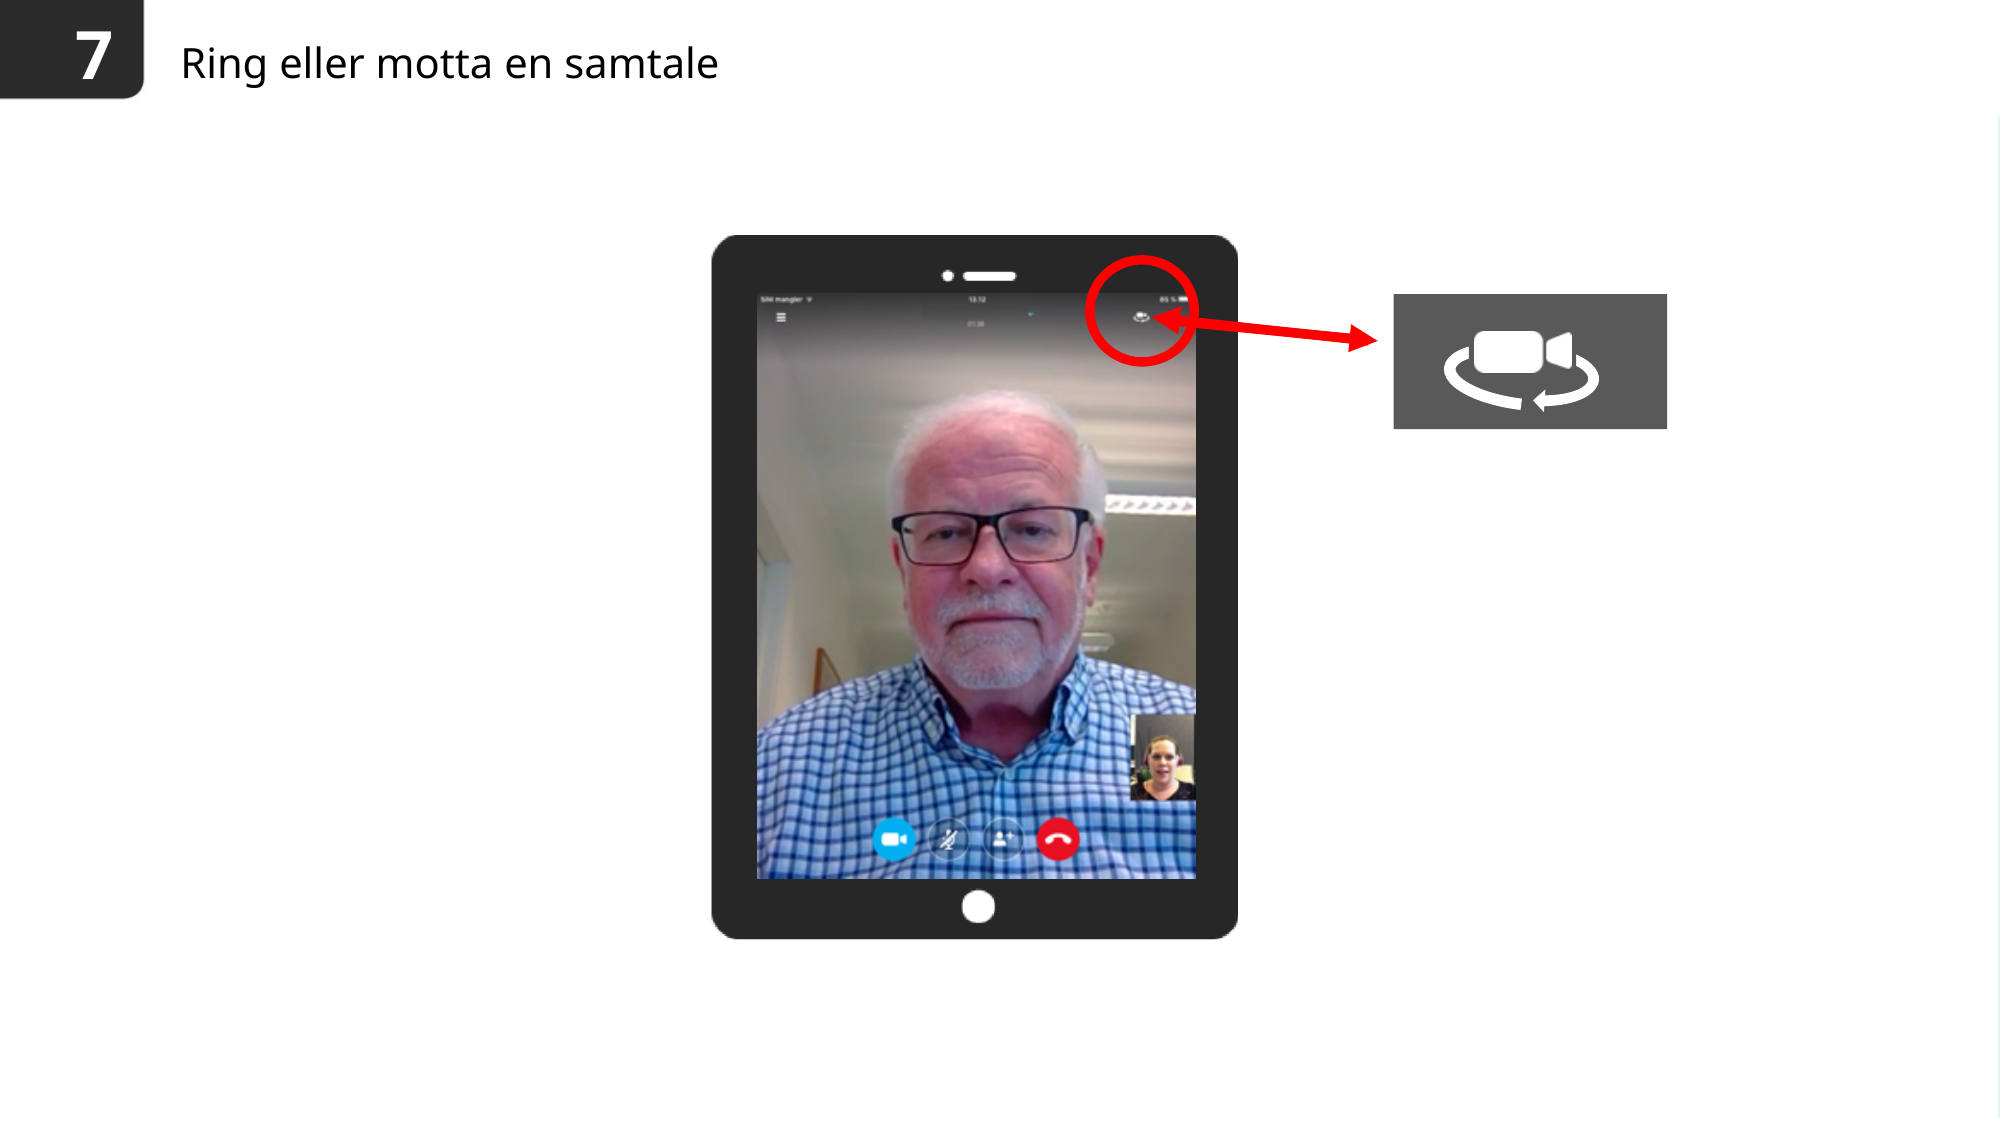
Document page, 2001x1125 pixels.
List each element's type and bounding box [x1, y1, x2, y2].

text_box [1151, 317, 1369, 341]
text_box [1369, 320, 1378, 341]
picture [0, 0, 2000, 1118]
text_box [711, 235, 1238, 940]
